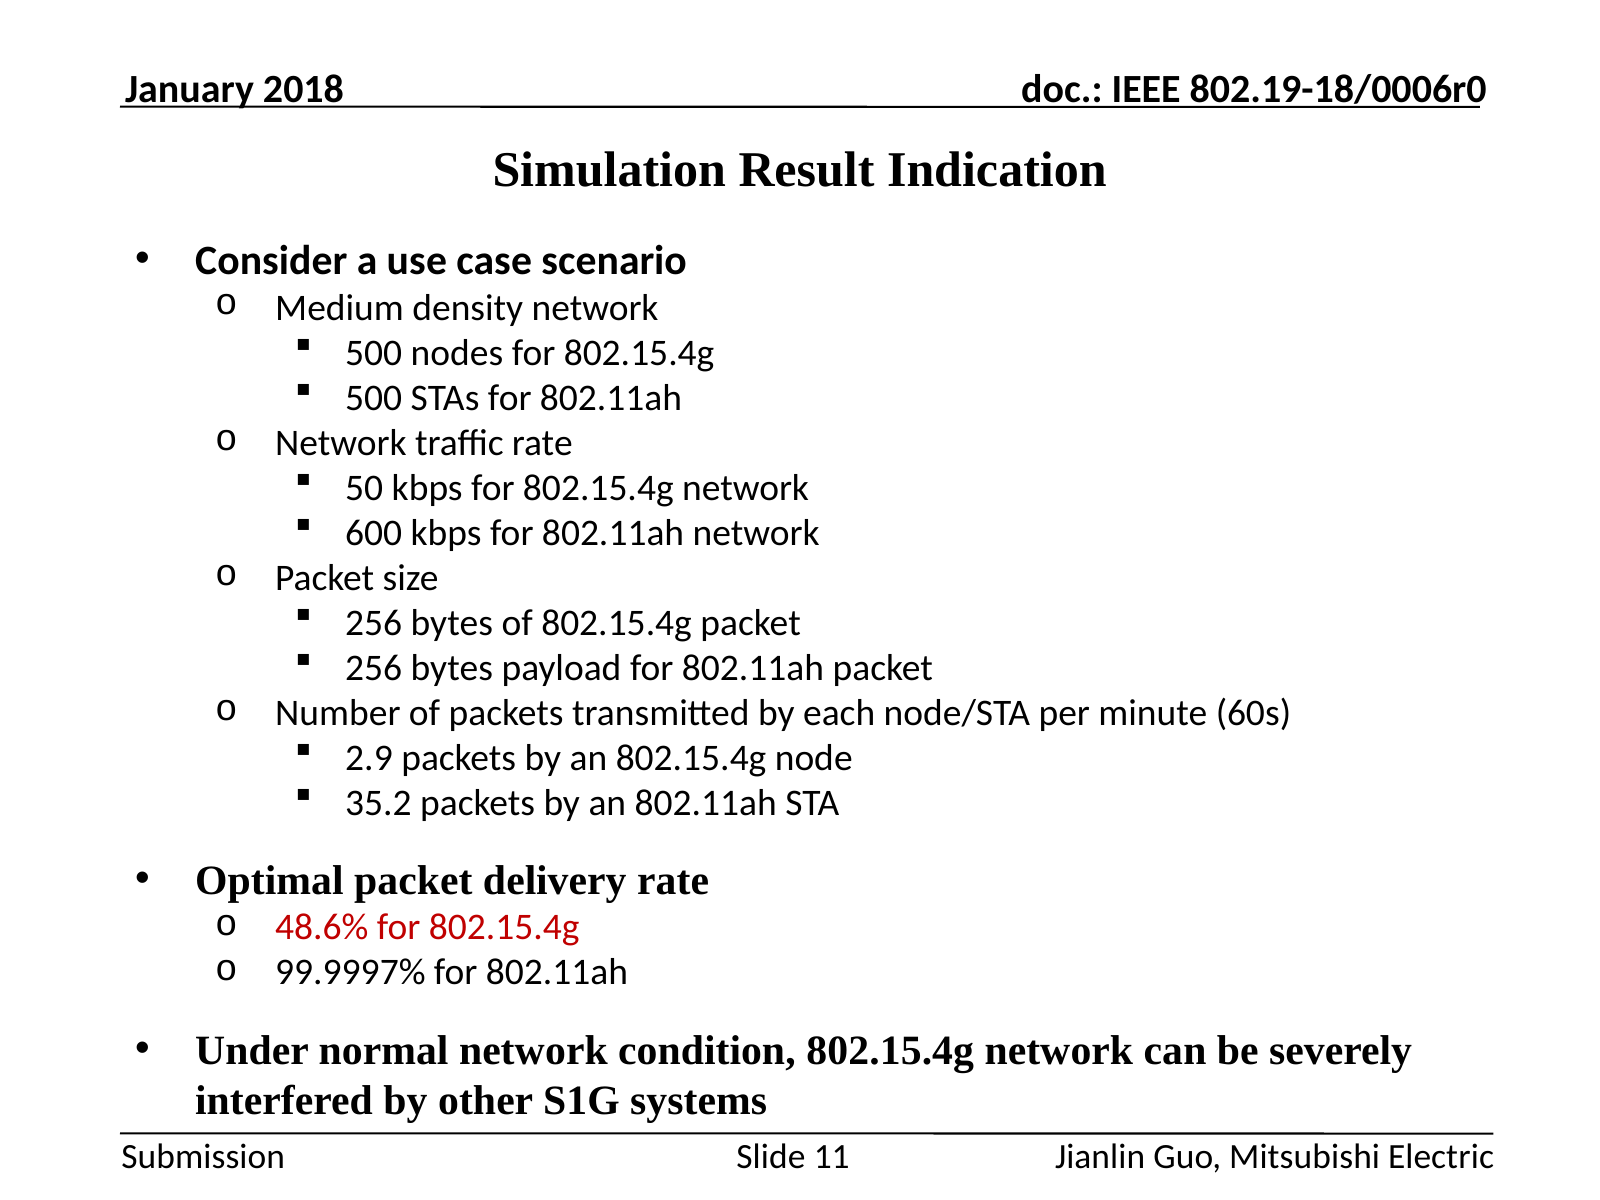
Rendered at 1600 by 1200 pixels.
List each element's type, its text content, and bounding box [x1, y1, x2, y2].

title Simulation Result Indication [119, 119, 1481, 213]
text_box Consider a use case scenario Medium density network 500 nodes for 802.15.4g 500 STAs for 802.11ah Network traffic rate 50 kbps for 802.15.4g network 600 kbps for 802.11ah network Packet size 256 bytes of 802.15.4g packet 256 bytes payload for 802.11ah packet Number of packets transmitted by each node/STA per minute (60s) 2.9 packets by an 802.15.4g node 35.2 packets by an 802.11ah STA Optimal packet delivery rate 48.6% for 802.15.4g 99.9997% for 802.11ah Under normal network condition, 802.15.4g network can be severely interfered by other S1G systems [120, 224, 1525, 1138]
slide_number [124, 62, 541, 111]
footer Jianlin Guo, Mitsubishi Electric [987, 1138, 1495, 1163]
slide_number Slide 11 [733, 1138, 854, 1197]
